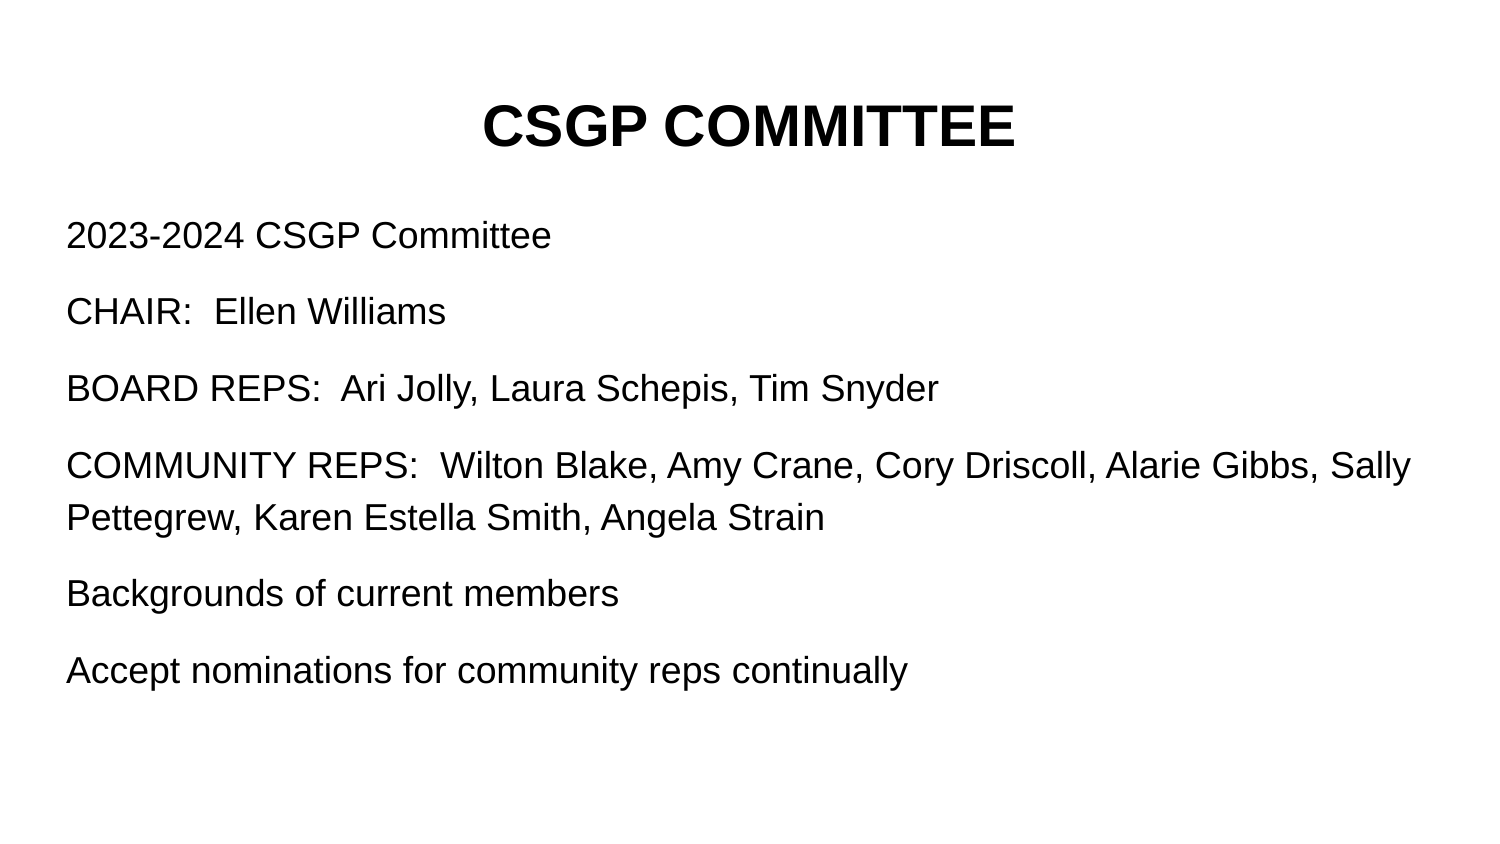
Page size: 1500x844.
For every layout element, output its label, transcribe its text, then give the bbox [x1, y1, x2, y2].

list 2023-2024 CSGP Committee CHAIR: Ellen Williams BOARD REPS: Ari Jolly, Laura Schepis, Tim Snyder COMMUNITY REPS: Wilton Blake, Amy Crane, Cory Driscoll, Alarie Gibbs, Sally Pettegrew, Karen Estella Smith, Angela Strain Backgrounds of current members Accept nominations for community reps continually [51, 189, 1449, 750]
title CSGP COMMITTEE [51, 72, 1449, 167]
